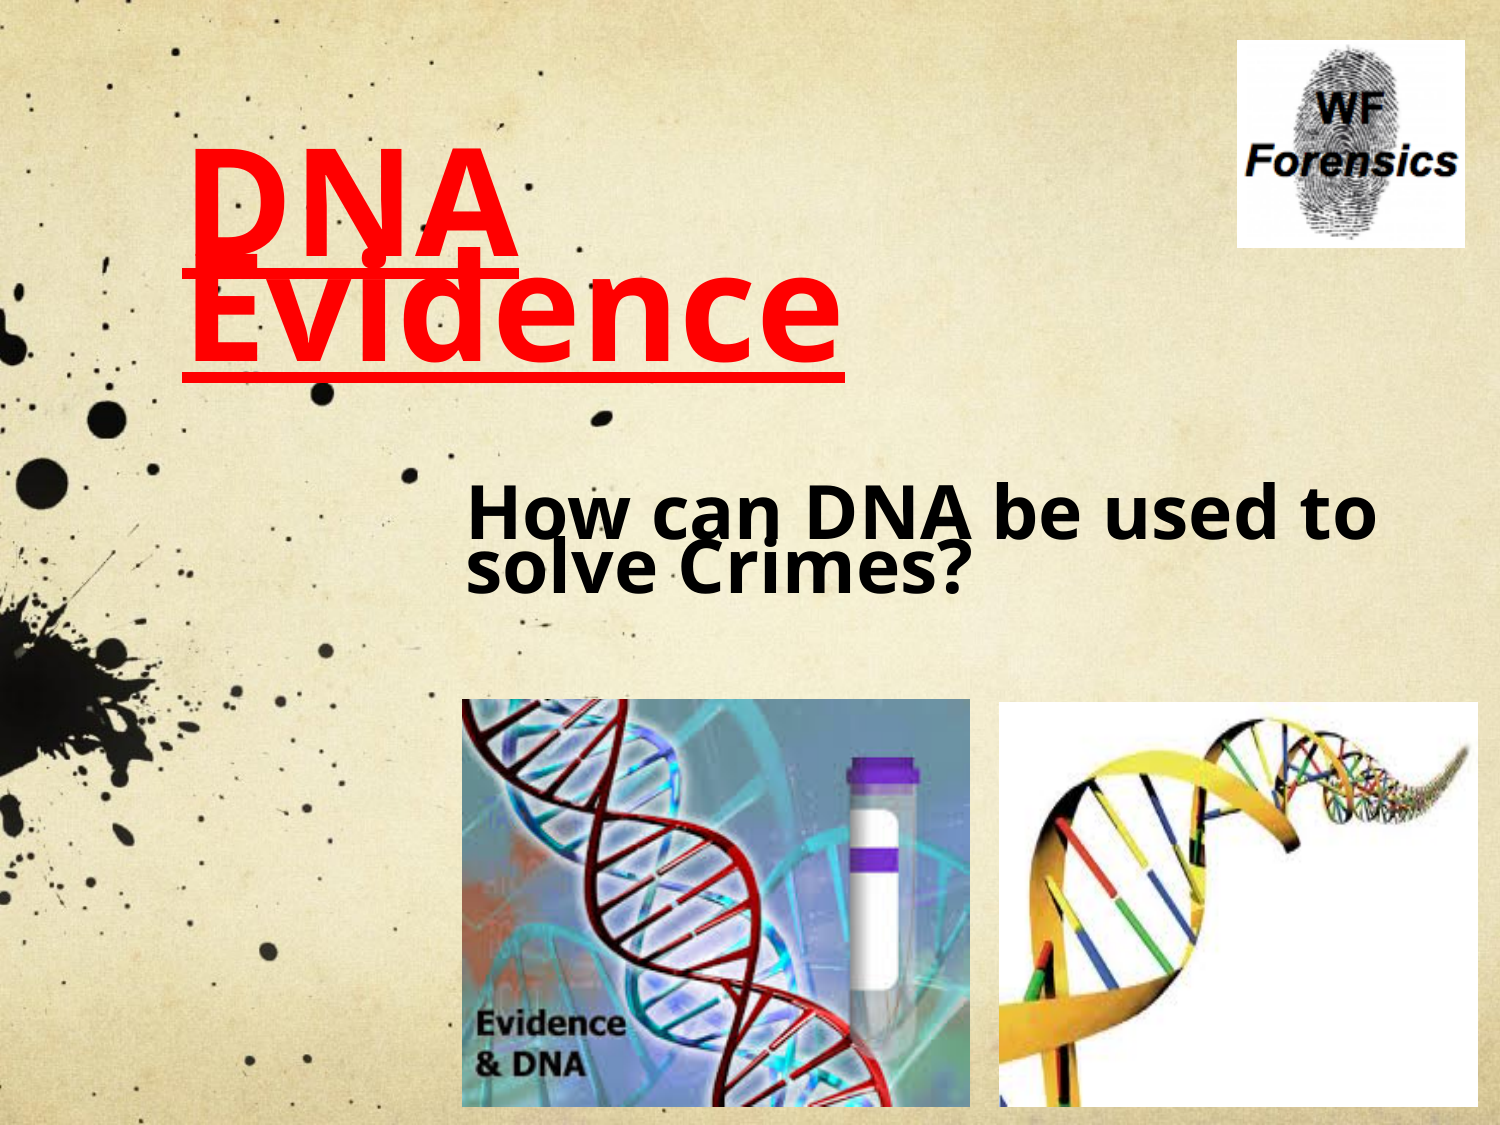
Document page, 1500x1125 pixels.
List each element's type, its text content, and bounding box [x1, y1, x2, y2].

subtitle How can DNA be used to solve Crimes? [450, 500, 1500, 688]
title DNA Evidence [174, 149, 1200, 392]
picture [0, 0, 1500, 1125]
